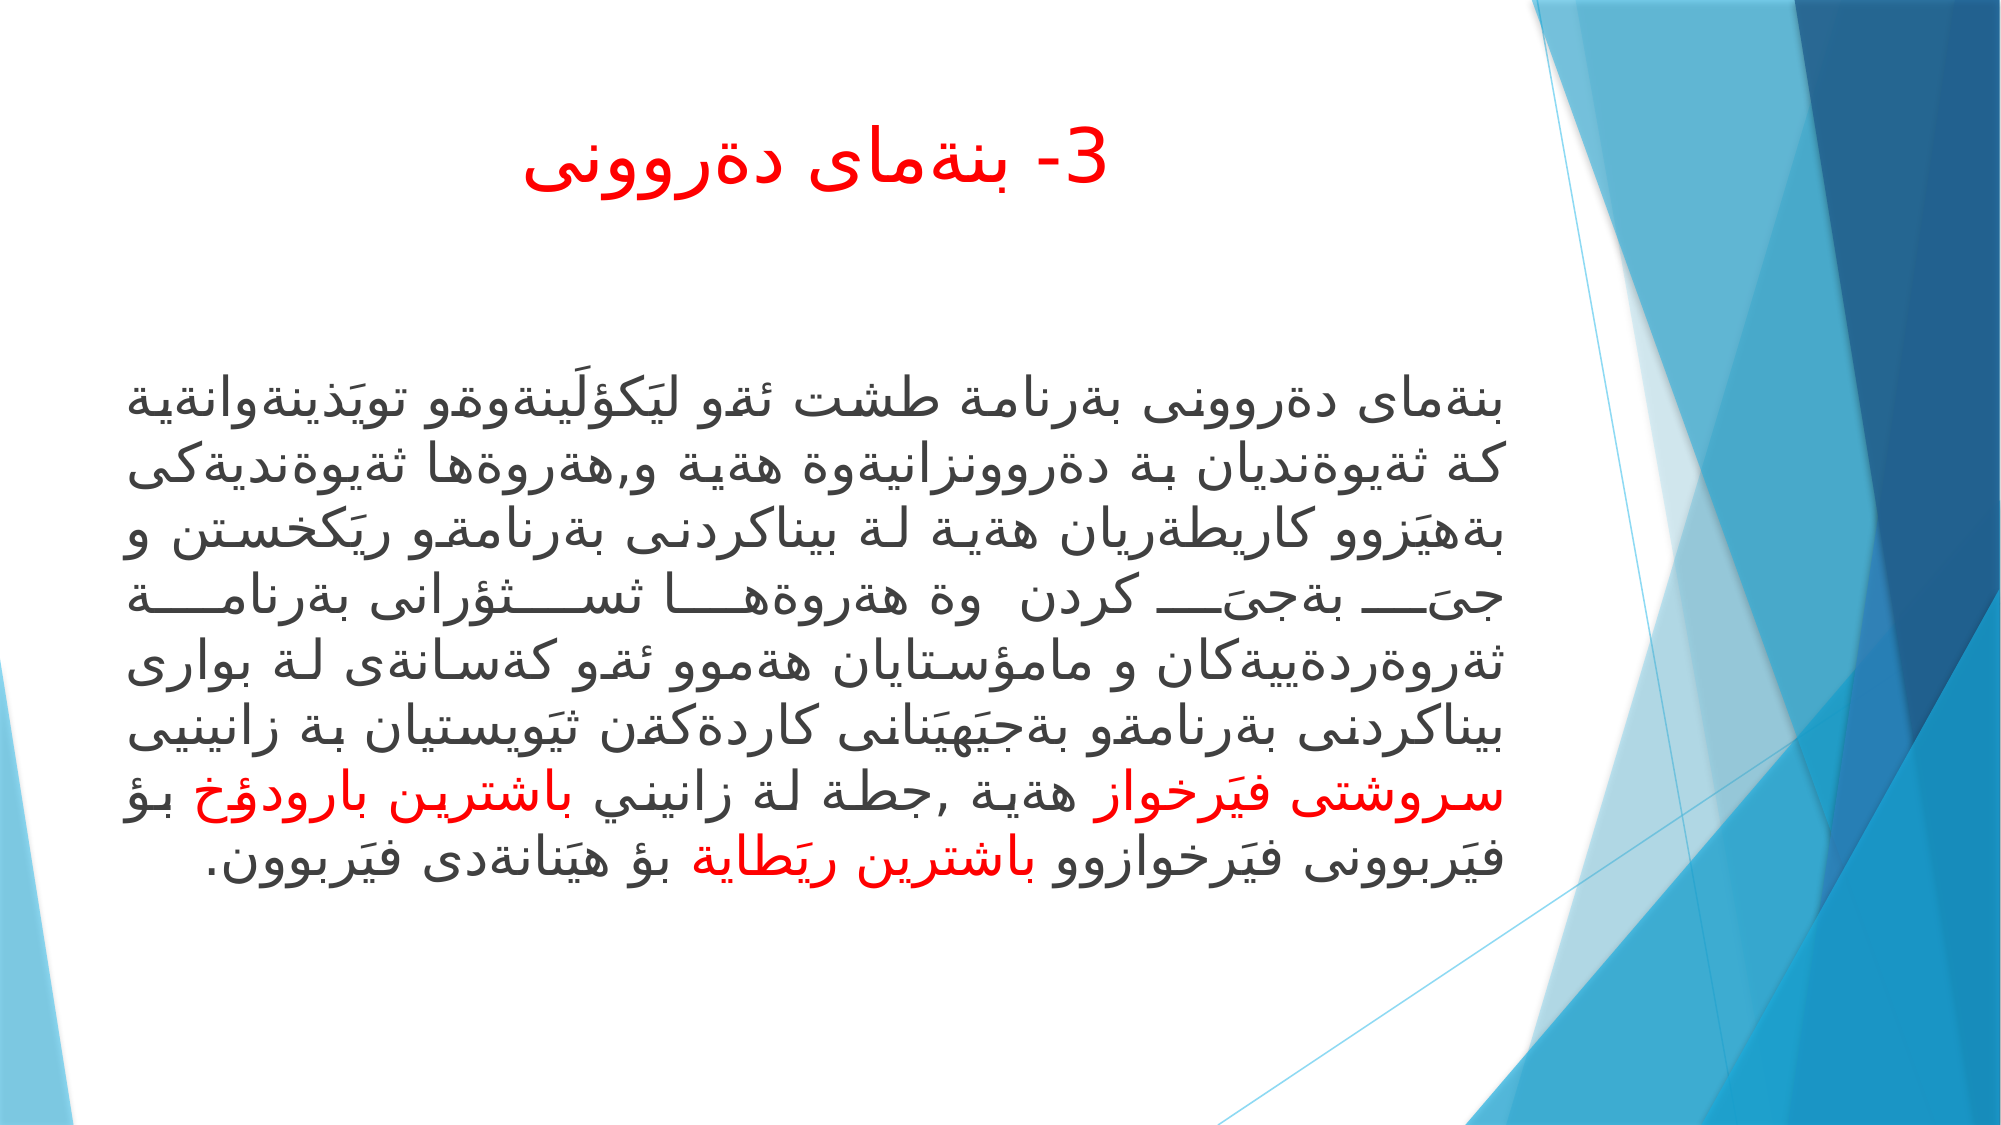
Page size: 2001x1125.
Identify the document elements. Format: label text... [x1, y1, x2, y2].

list بنةماى دةروونى بةرنامة طشت ئةو ليَكؤلَينةوةو تويَذينةوانةية كة ثةيوةنديان بة دةروونزانيةوة هةية و,هةروةها ثةيوةنديةكى بةهيَزوو كاريطةريان هةية لة بيناكردنى بةرنامةو ريَكخستن و جىَ بةجىَ كردن وة هةروةها ثسثؤرانى بةرنامة ثةروةردةييةكان و مامؤستايان هةموو ئةو كةسانةى لة بوارى بيناكردنى بةرنامةو بةجيَهيَنانى كاردةكةن ثيَويستيان بة زانينيى سروشتى فيَرخواز هةية ,جطة لة زانيني باشترين بارودؤخ بؤ فيَربوونى فيَرخوازوو باشترين ريَطاية بؤ هيَنانةدى فيَربوون. [111, 354, 1522, 992]
title 3- بنةمای دةروونى [111, 99, 1522, 317]
